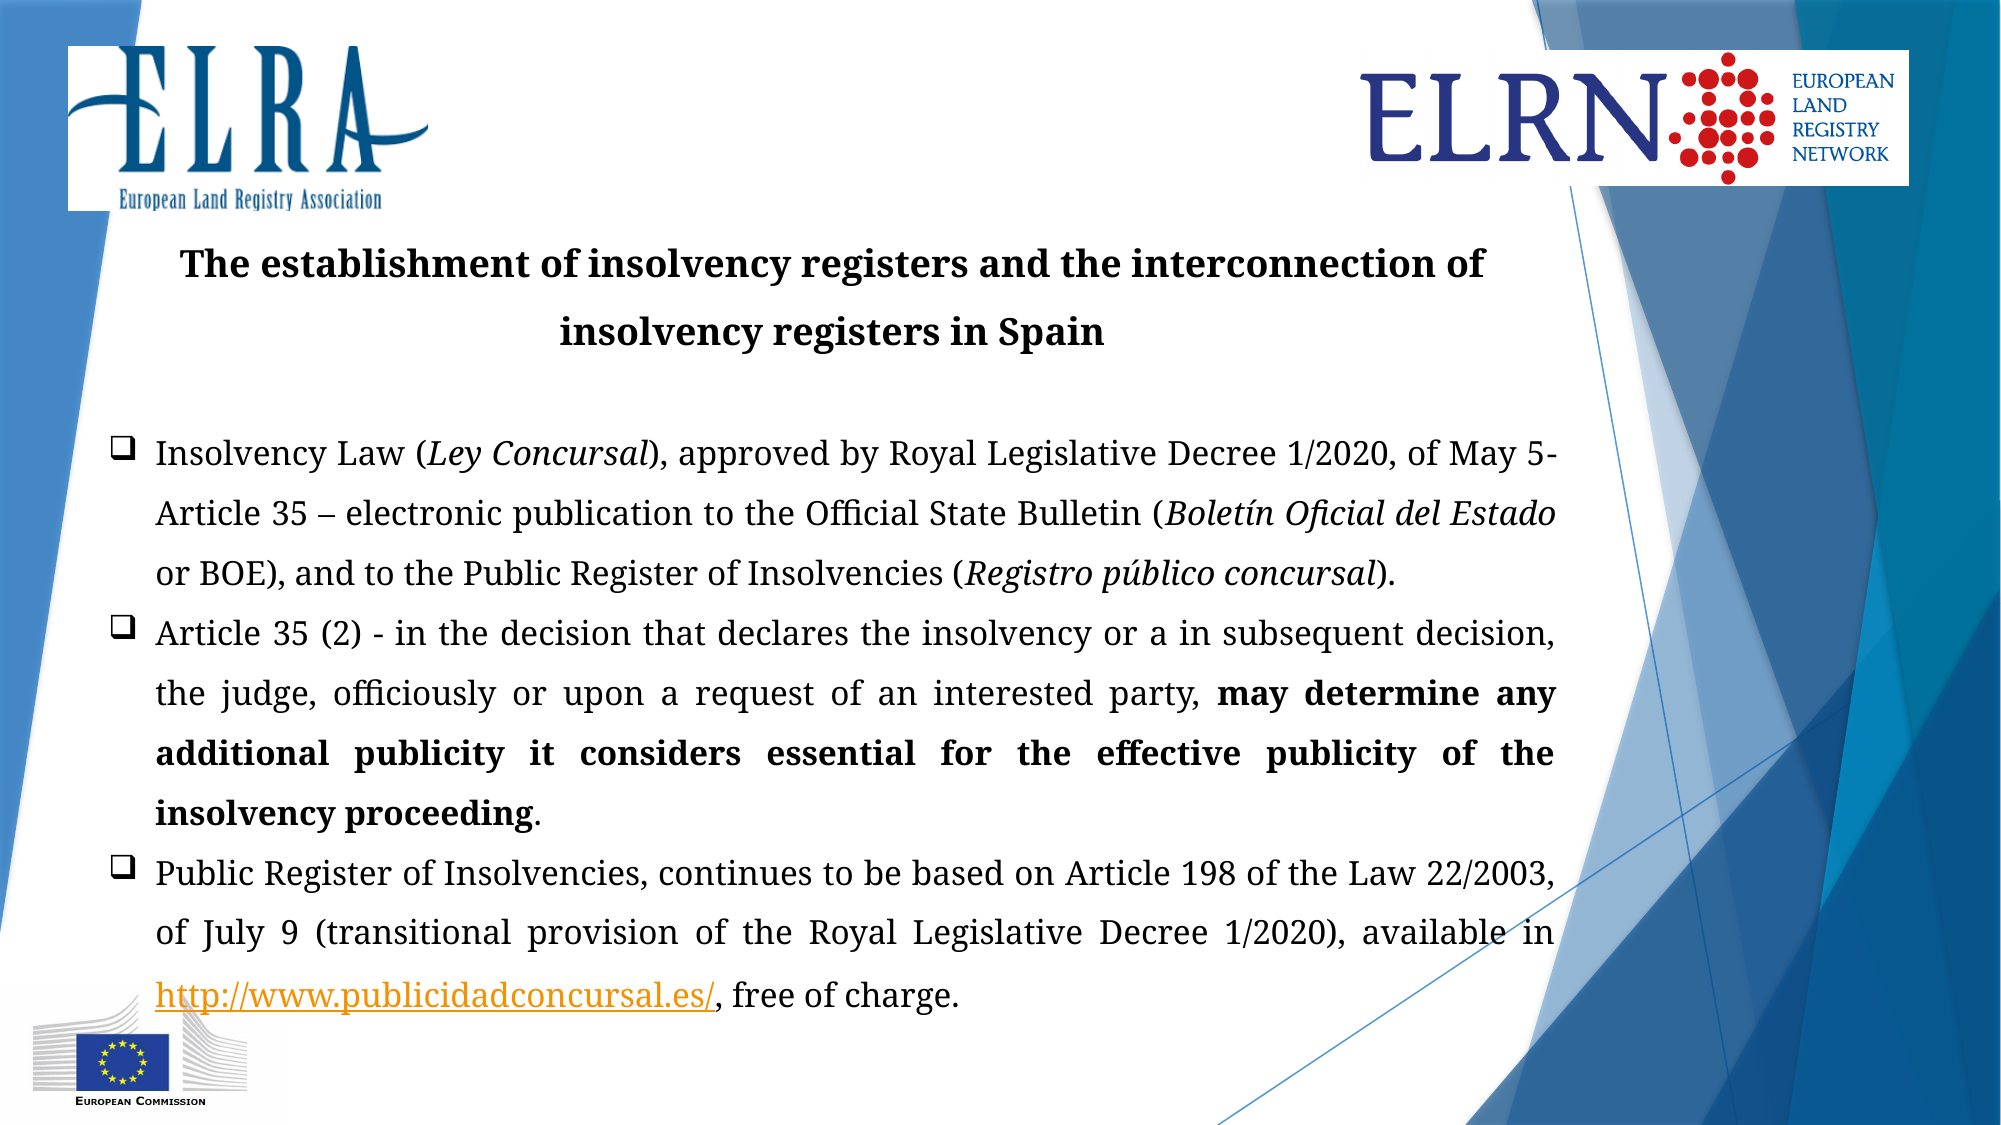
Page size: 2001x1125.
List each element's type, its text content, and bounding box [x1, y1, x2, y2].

picture [67, 45, 429, 211]
text_box The establishment of insolvency registers and the interconnection of insolvency registers in Spain Insolvency Law (Ley Concursal), approved by Royal Legislative Decree 1/2020, of May 5- Article 35 – electronic publication to the Official State Bulletin (Boletín Oficial del Estado or BOE), and to the Public Register of Insolvencies (Registro público concursal). Article 35 (2) - in the decision that declares the insolvency or a in subsequent decision, the judge, officiously or upon a request of an interested party, may determine any additional publicity it considers essential for the effective publicity of the insolvency proceeding. Public Register of Insolvencies, continues to be based on Article 198 of the Law 22/2003, of July 9 (transitional provision of the Royal Legislative Decree 1/2020), available in http://www.publicidadconcursal.es/, free of charge. [93, 210, 1572, 1027]
picture [1352, 47, 1908, 187]
picture [0, 983, 282, 1125]
